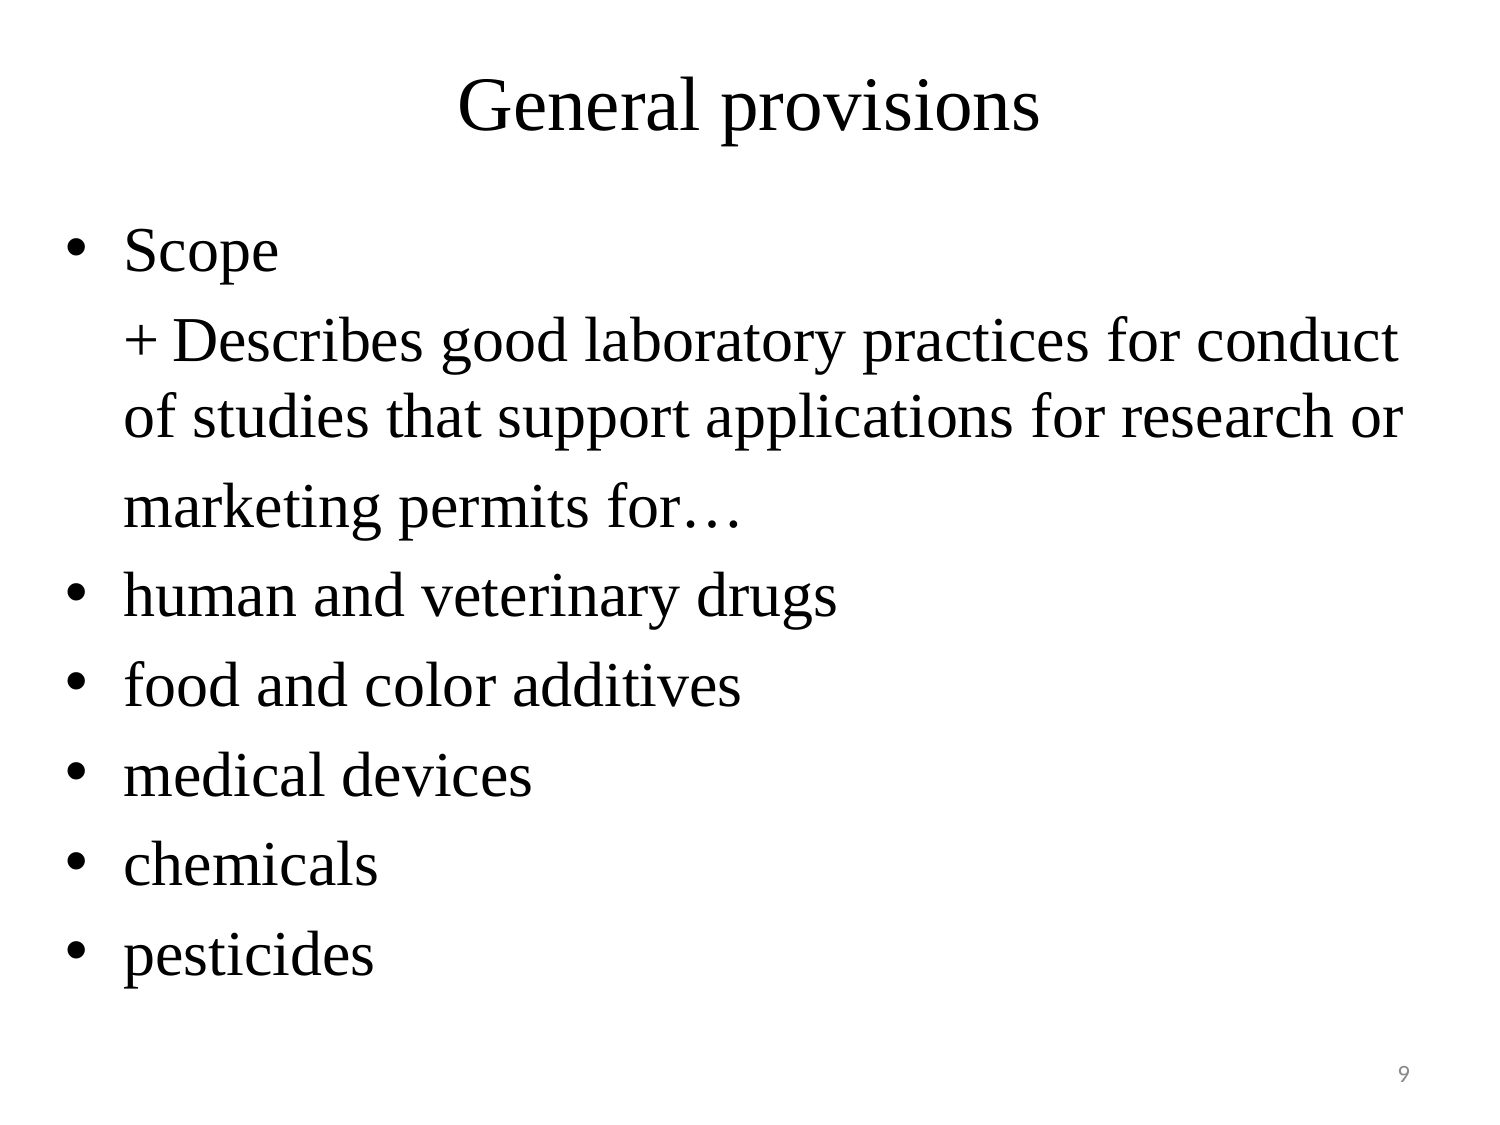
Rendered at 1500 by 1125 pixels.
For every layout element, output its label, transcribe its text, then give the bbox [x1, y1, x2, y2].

title General provisions [75, 37, 1425, 163]
list Scope + Describes good laboratory practices for conduct of studies that support applications for research or marketing permits for… human and veterinary drugs food and color additives medical devices chemicals pesticides [50, 200, 1425, 1005]
slide_number 9 [1074, 1042, 1425, 1103]
